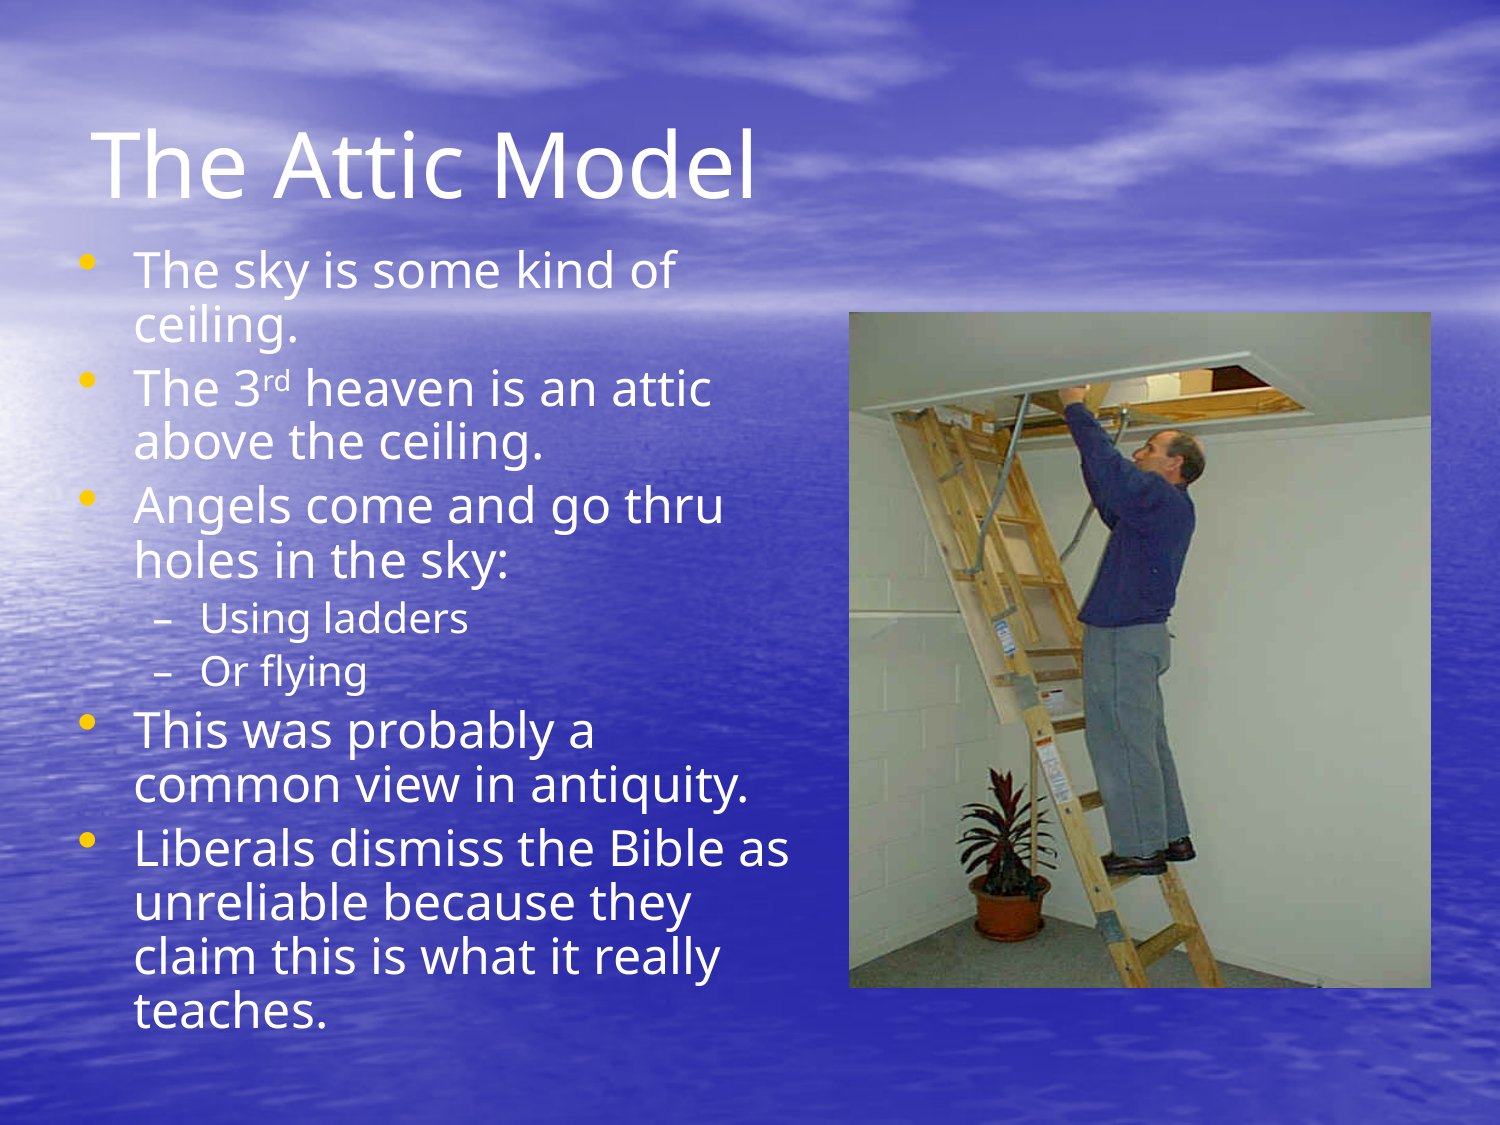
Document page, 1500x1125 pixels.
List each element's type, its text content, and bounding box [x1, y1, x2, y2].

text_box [849, 312, 1431, 988]
list The sky is some kind of ceiling. The 3rd heaven is an attic above the ceiling. Angels come and go thru holes in the sky: Using ladders Or flying This was probably a common view in antiquity. Liberals dismiss the Bible as unreliable because they claim this is what it really teaches. [62, 237, 813, 913]
title The Attic Model [75, 47, 1425, 275]
